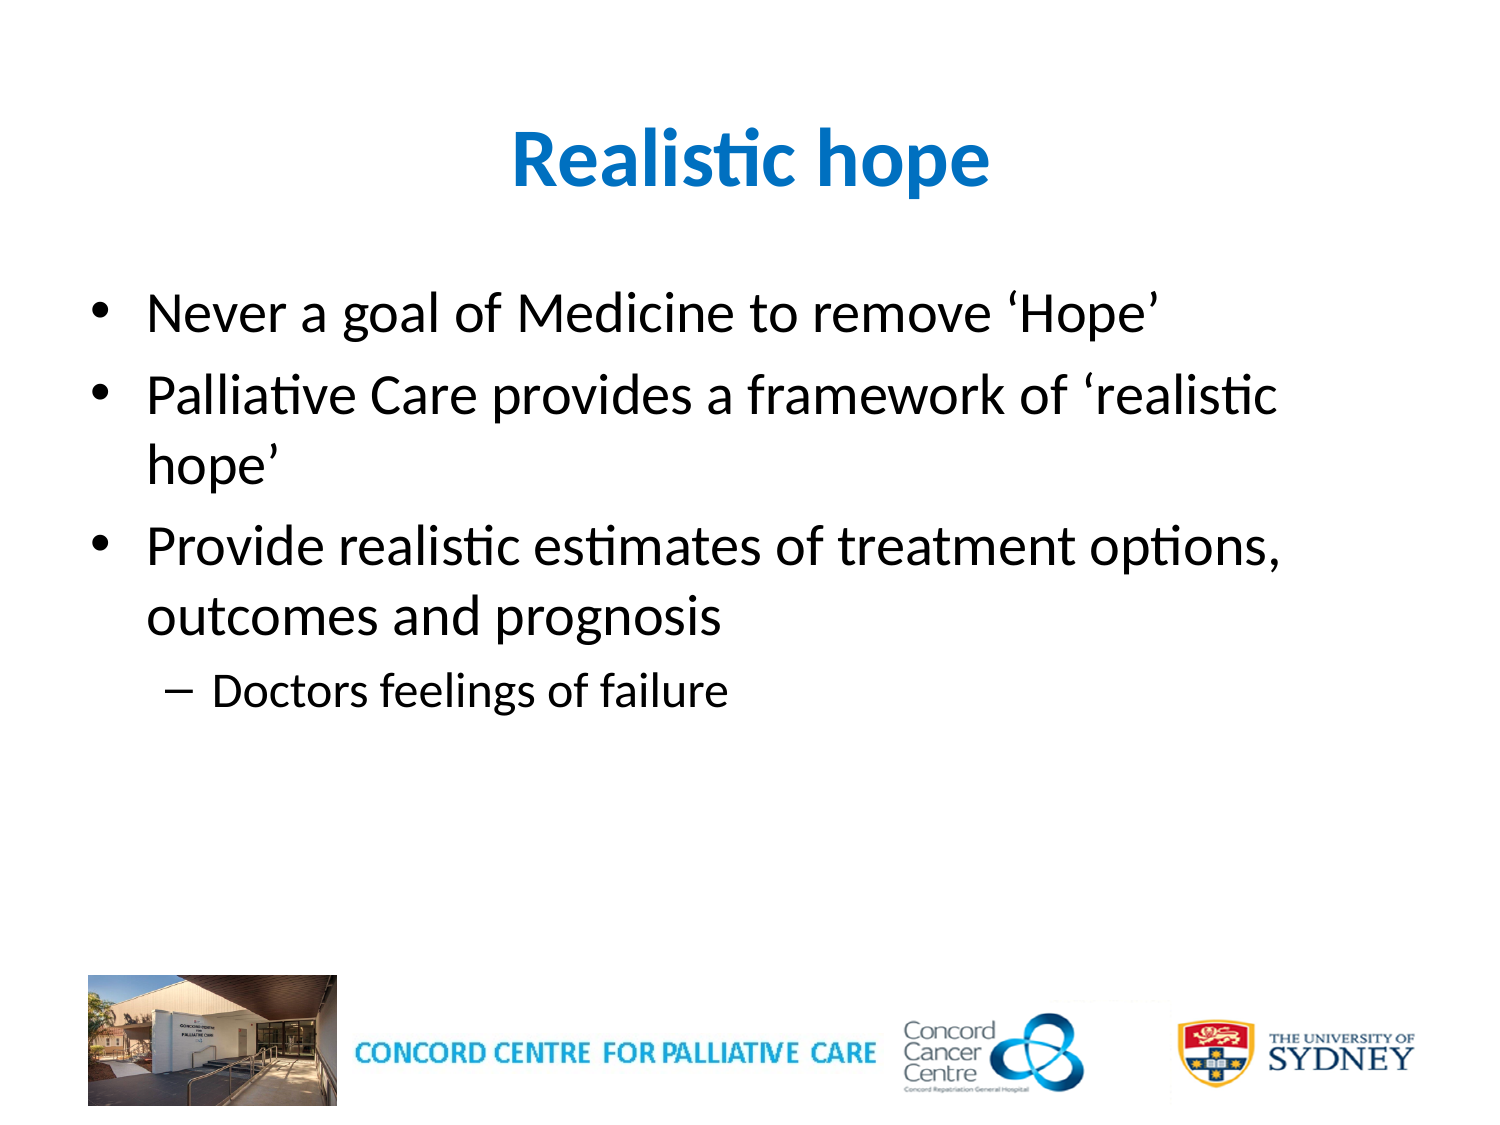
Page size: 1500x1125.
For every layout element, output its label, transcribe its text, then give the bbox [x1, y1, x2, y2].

picture [352, 1000, 1428, 1107]
title Realistic hope [76, 78, 1427, 229]
list Never a goal of Medicine to remove ‘Hope’ Palliative Care provides a framework of ‘realistic hope’ Provide realistic estimates of treatment options, outcomes and prognosis Doctors feelings of failure [75, 267, 1425, 1063]
picture [88, 1063, 337, 1106]
